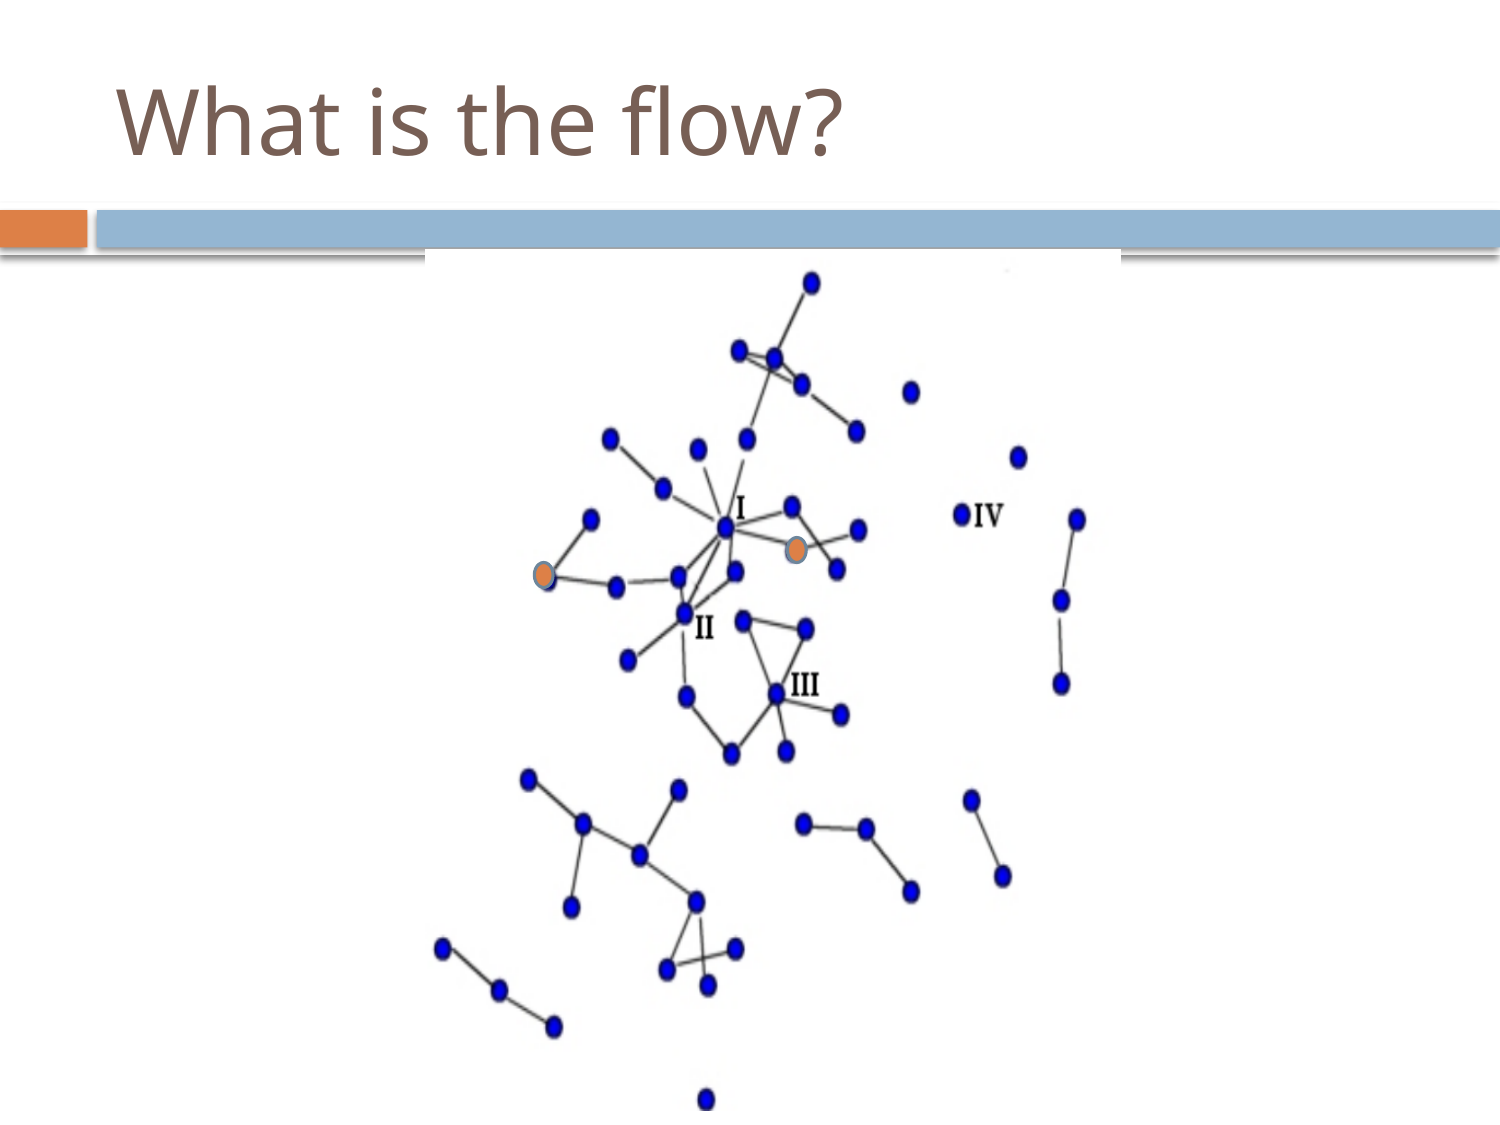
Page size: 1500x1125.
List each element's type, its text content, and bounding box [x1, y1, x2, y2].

picture [424, 249, 1122, 1112]
title What is the flow? [100, 37, 1438, 200]
